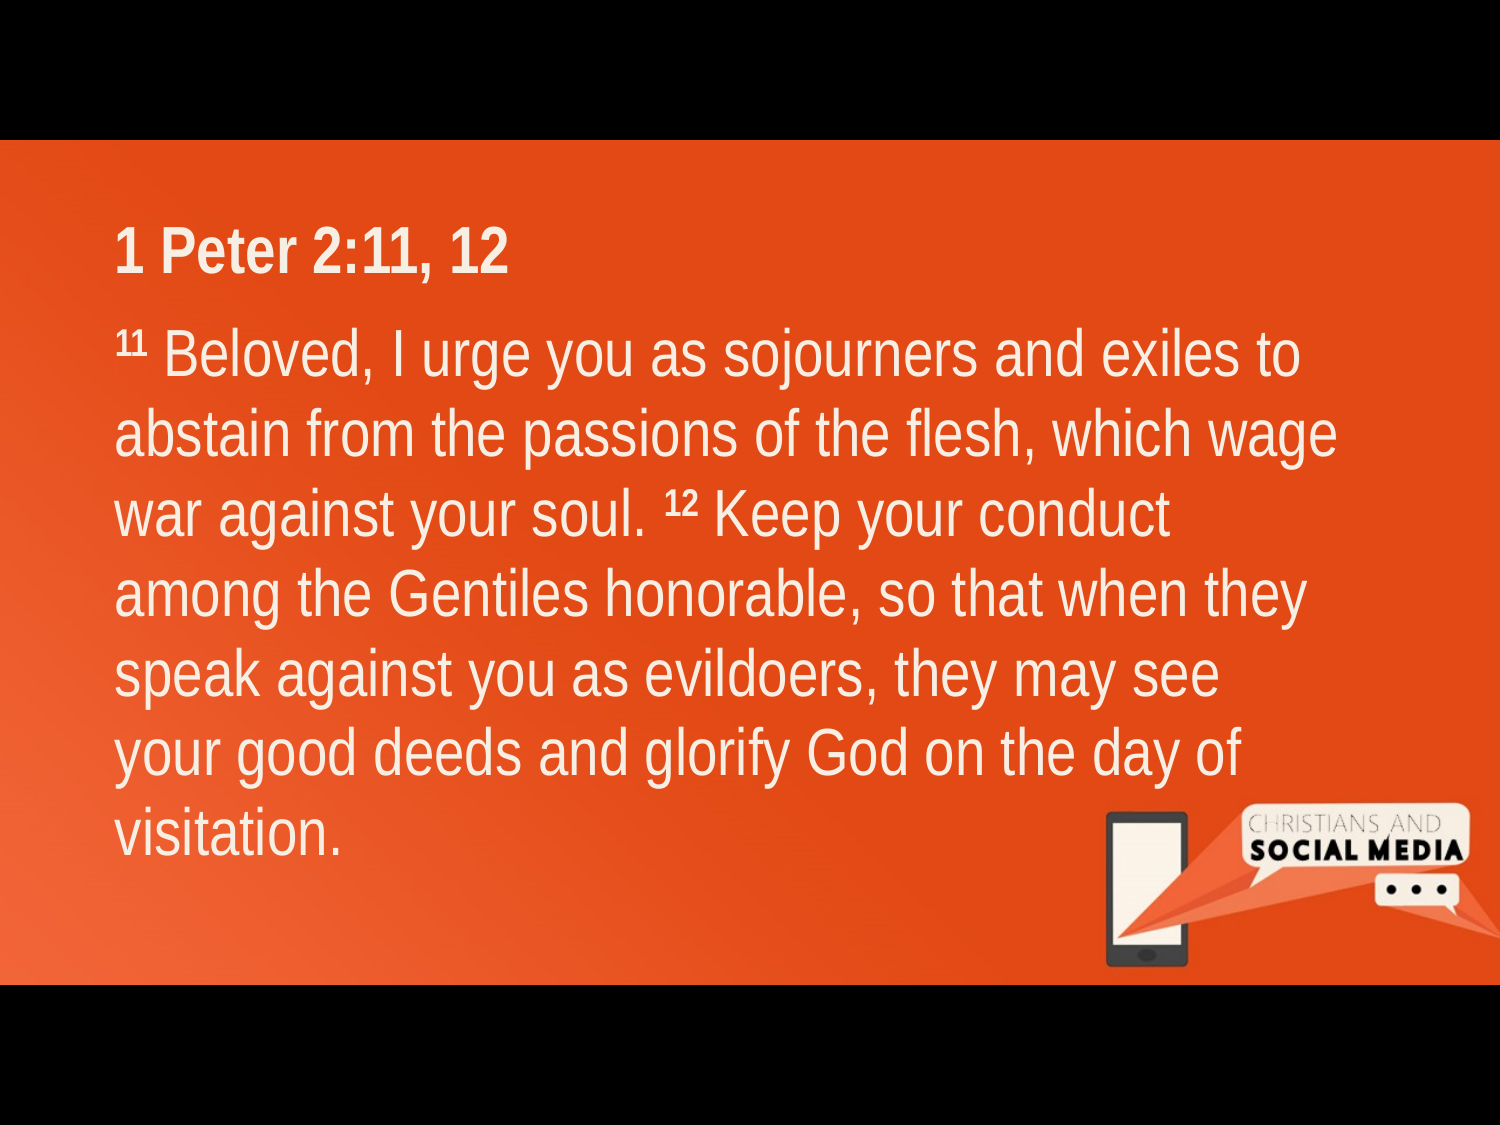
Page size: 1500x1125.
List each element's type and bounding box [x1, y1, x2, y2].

picture [0, 140, 1500, 985]
